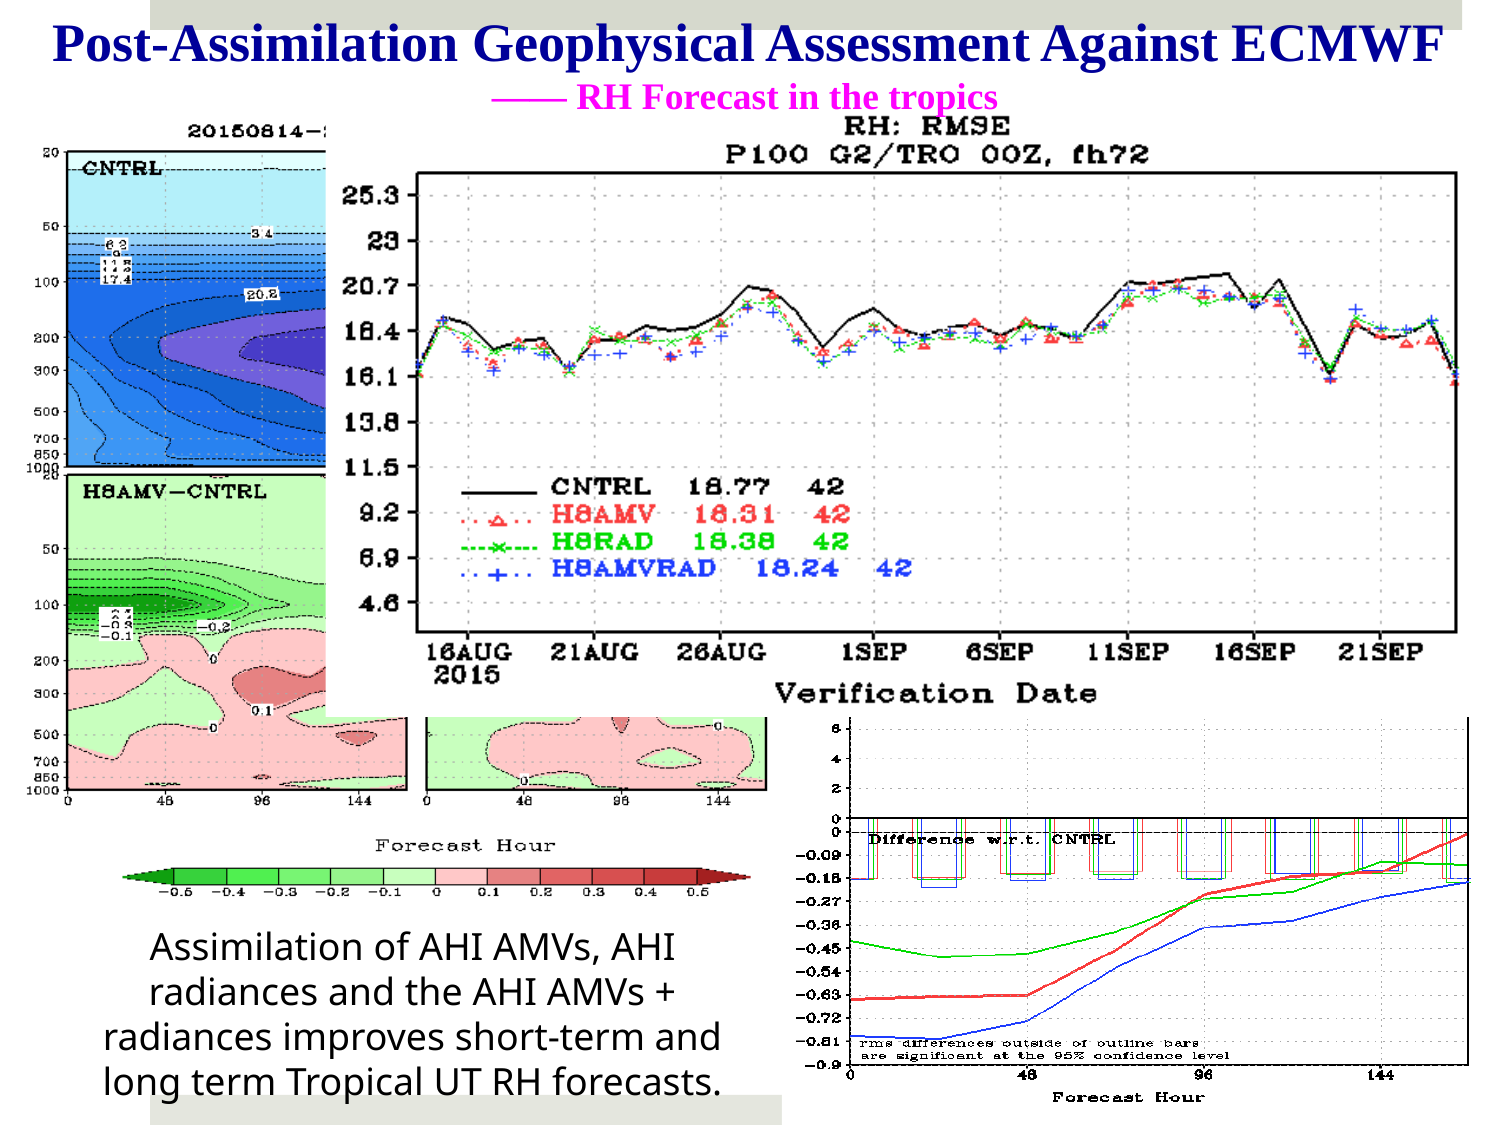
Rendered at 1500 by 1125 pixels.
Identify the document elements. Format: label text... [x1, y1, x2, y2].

picture [0, 75, 1500, 1125]
text_box Post-Assimilation Geophysical Assessment Against ECMWF —— RH Forecast in the tropics [0, 0, 1500, 130]
text_box Assimilation of AHI AMVs, AHI radiances and the AHI AMVs + radiances improves short-term and long term Tropical UT RH forecasts. [69, 915, 757, 1111]
